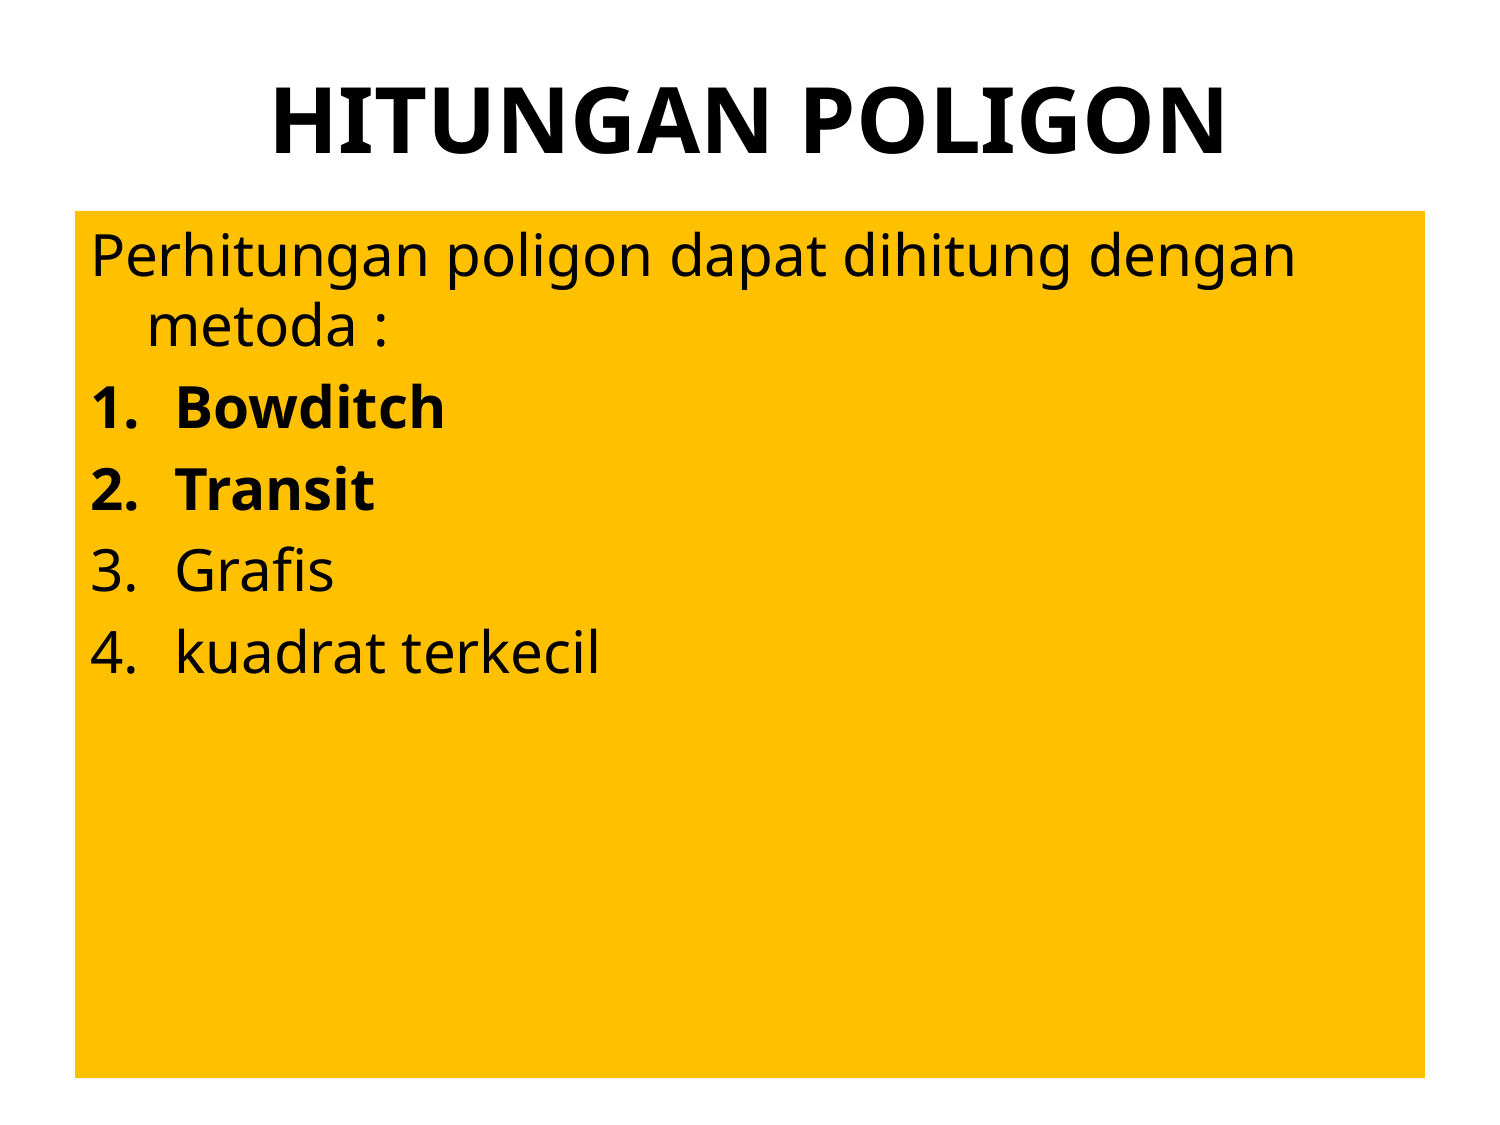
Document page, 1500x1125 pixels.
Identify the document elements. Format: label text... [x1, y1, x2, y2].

list Perhitungan poligon dapat dihitung dengan metoda : Bowditch Transit Grafis kuadrat terkecil [75, 210, 1425, 1079]
title HITUNGAN POLIGON [75, 23, 1425, 210]
